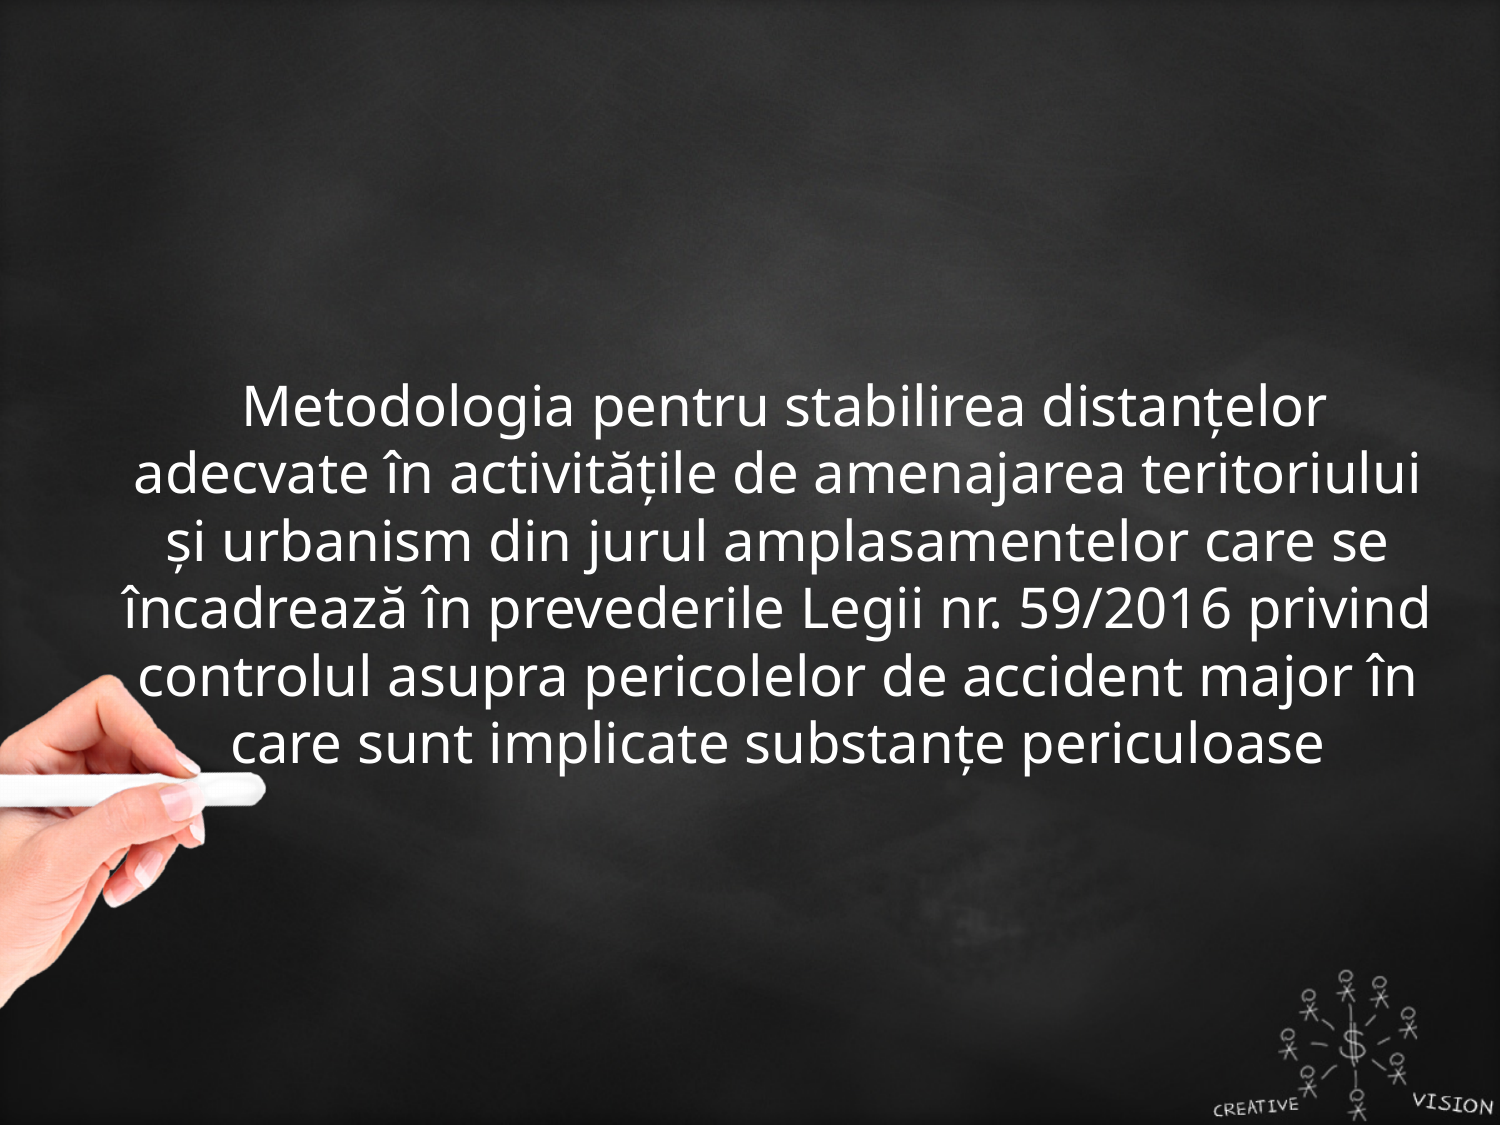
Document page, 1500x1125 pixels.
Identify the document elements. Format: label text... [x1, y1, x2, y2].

list Metodologia pentru stabilirea distanţelor adecvate în activităţile de amenajarea teritoriului şi urbanism din jurul amplasamentelor care se încadrează în prevederile Legii nr. 59/2016 privind controlul asupra pericolelor de accident major în care sunt implicate substanţe periculoase [34, 362, 1465, 848]
picture [0, 0, 1500, 1125]
